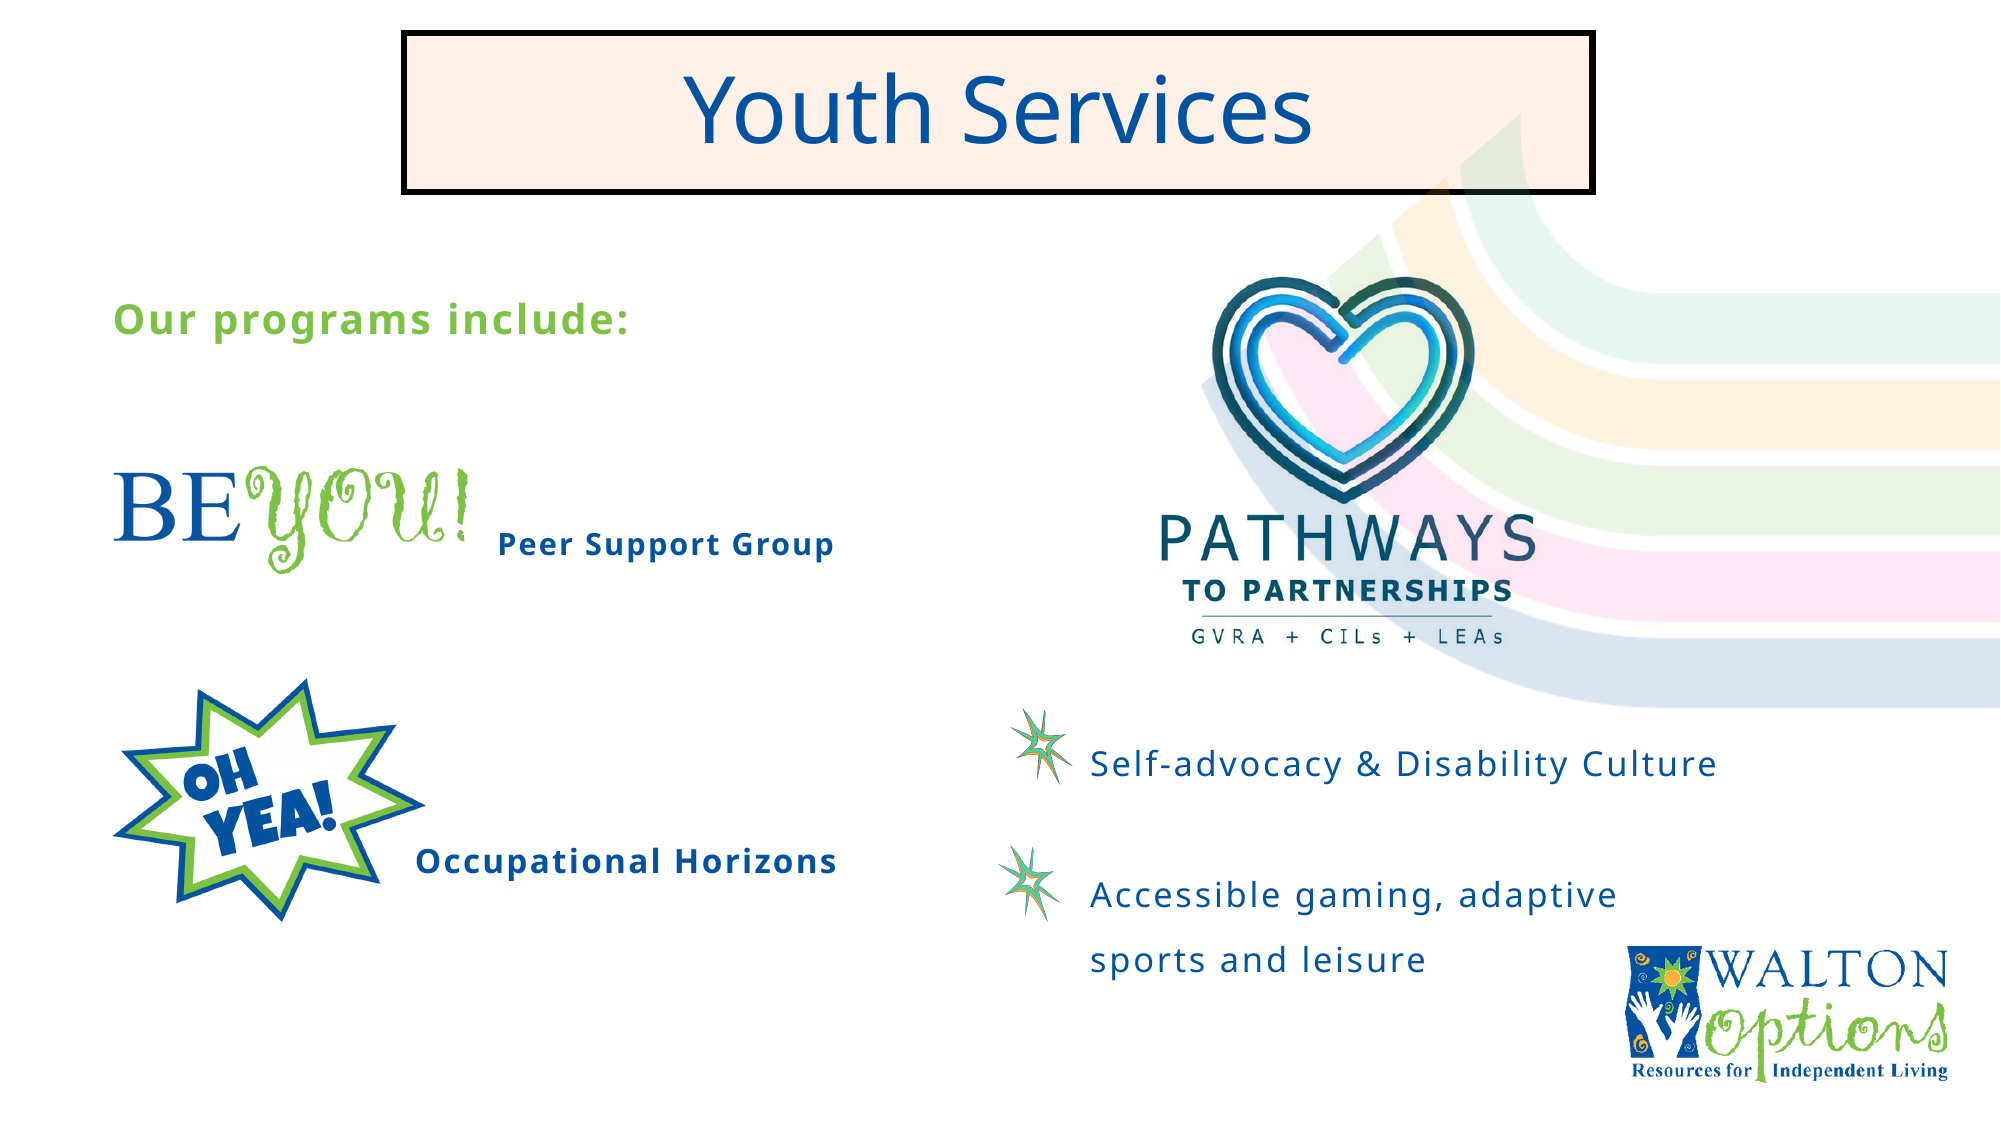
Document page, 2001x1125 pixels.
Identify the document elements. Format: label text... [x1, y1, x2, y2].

text_box [1149, 562, 1232, 659]
text_box [1149, 272, 1333, 428]
text_box Our programs include: [112, 291, 1188, 343]
text_box [1625, 946, 1948, 1083]
text_box [112, 678, 426, 923]
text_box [403, 32, 1593, 193]
text_box Peer Support Group [477, 484, 929, 562]
text_box Self-advocacy & Disability Culture Accessible gaming, adaptive sports and leisure [1090, 718, 1505, 980]
text_box [1010, 708, 1073, 785]
text_box [112, 452, 478, 584]
text_box Occupational Horizons [403, 833, 856, 881]
text_box [998, 845, 1061, 922]
text_box [1084, 0, 2000, 1125]
title Youth Services [147, 62, 1416, 250]
